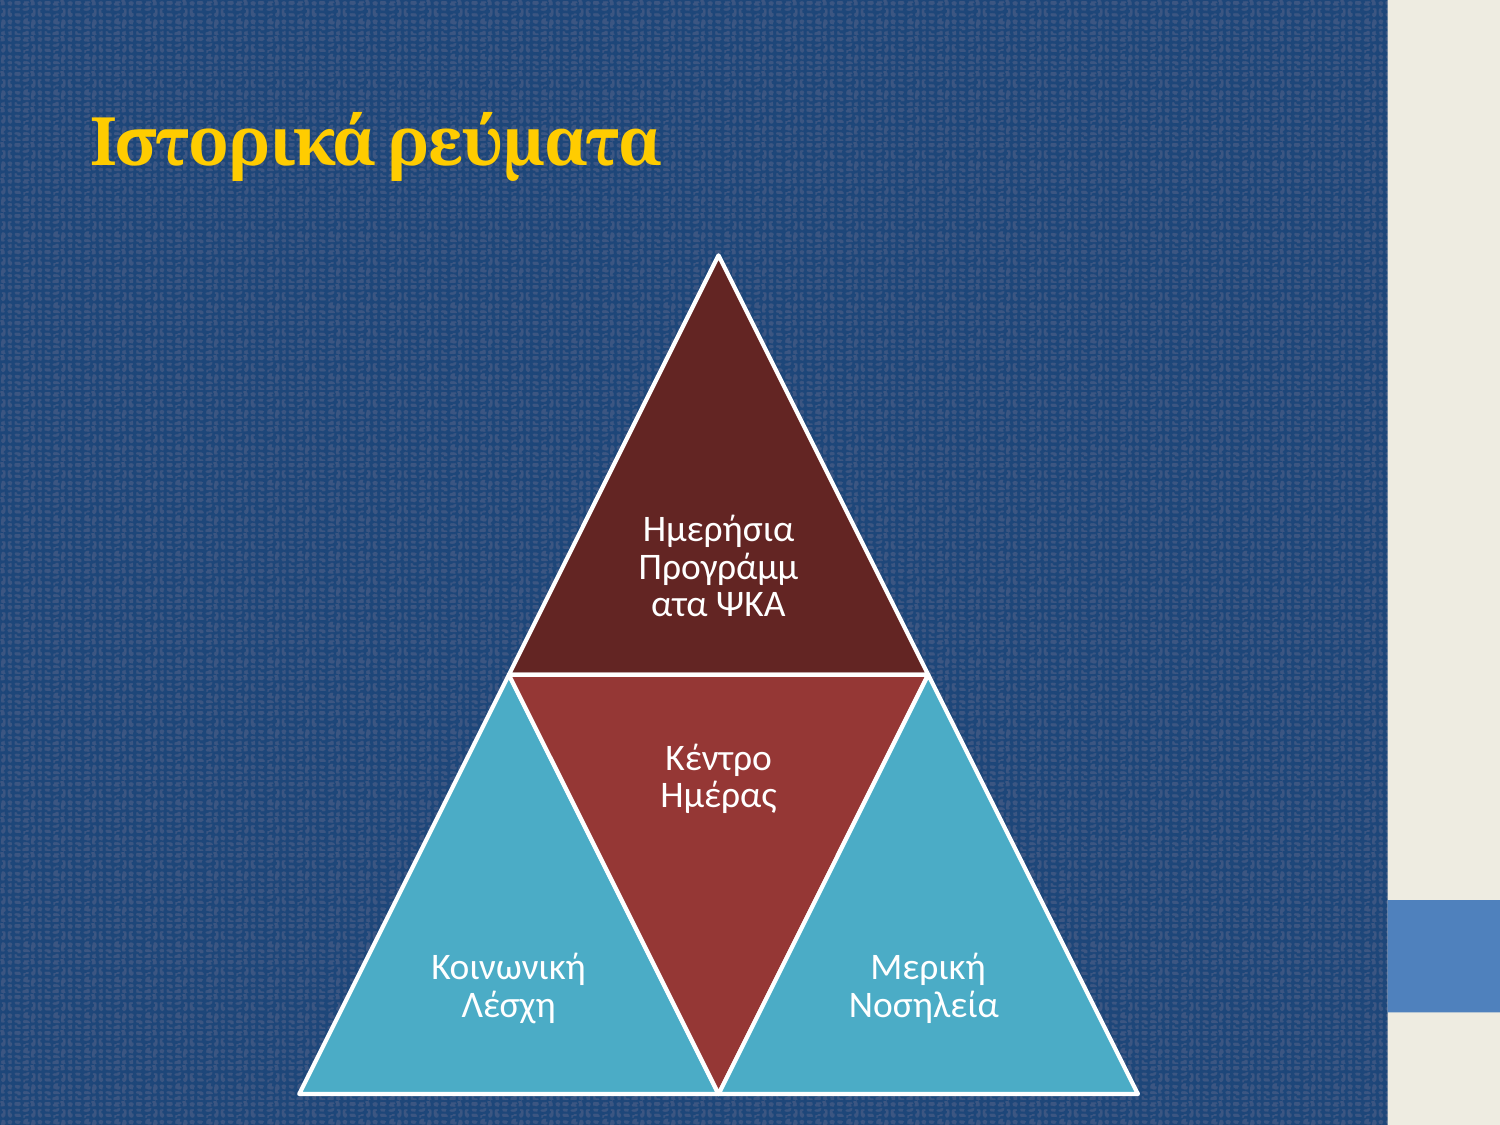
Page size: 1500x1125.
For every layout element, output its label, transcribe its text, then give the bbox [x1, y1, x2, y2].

title Ιστορικά ρεύματα [75, 45, 1325, 233]
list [99, 254, 1338, 1095]
